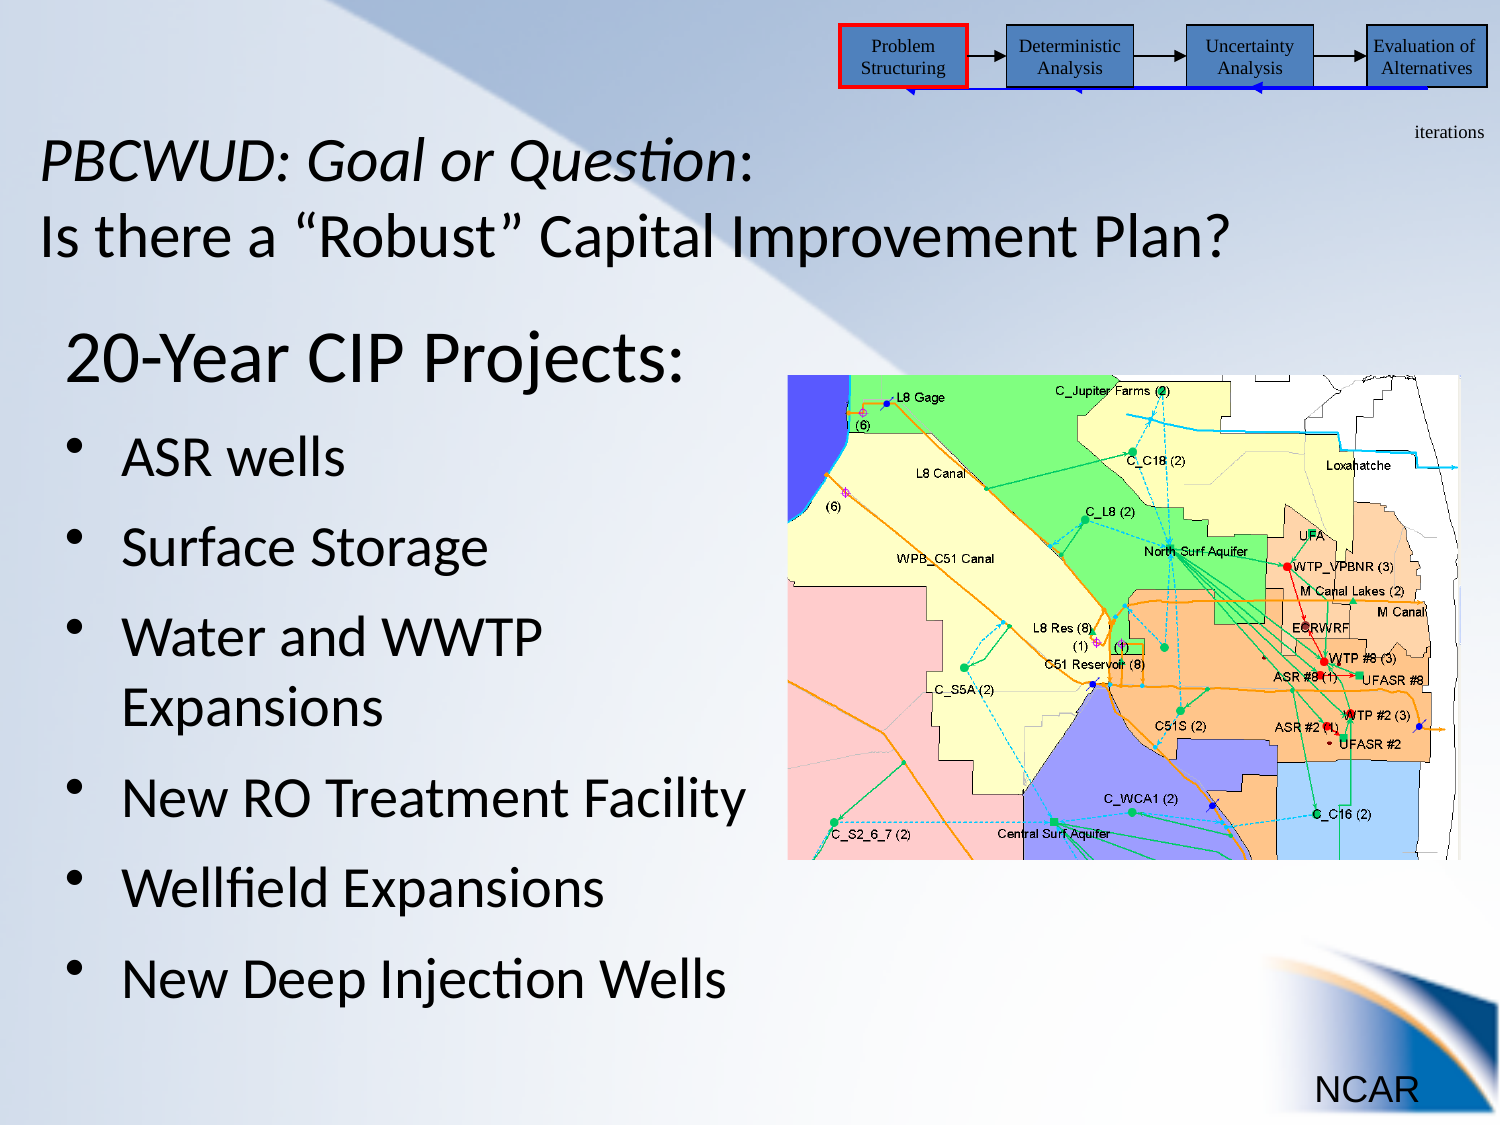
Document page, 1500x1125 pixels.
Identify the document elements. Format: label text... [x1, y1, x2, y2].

text_box 20-Year CIP Projects: ASR wells Surface Storage Water and WWTP Expansions New RO Treatment Facility Wellfield Expansions New Deep Injection Wells [49, 299, 813, 913]
picture [0, 0, 1500, 1125]
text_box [839, 24, 1500, 151]
title PBCWUD: Goal or Question: Is there a “Robust” Capital Improvement Plan? [24, 99, 1301, 288]
